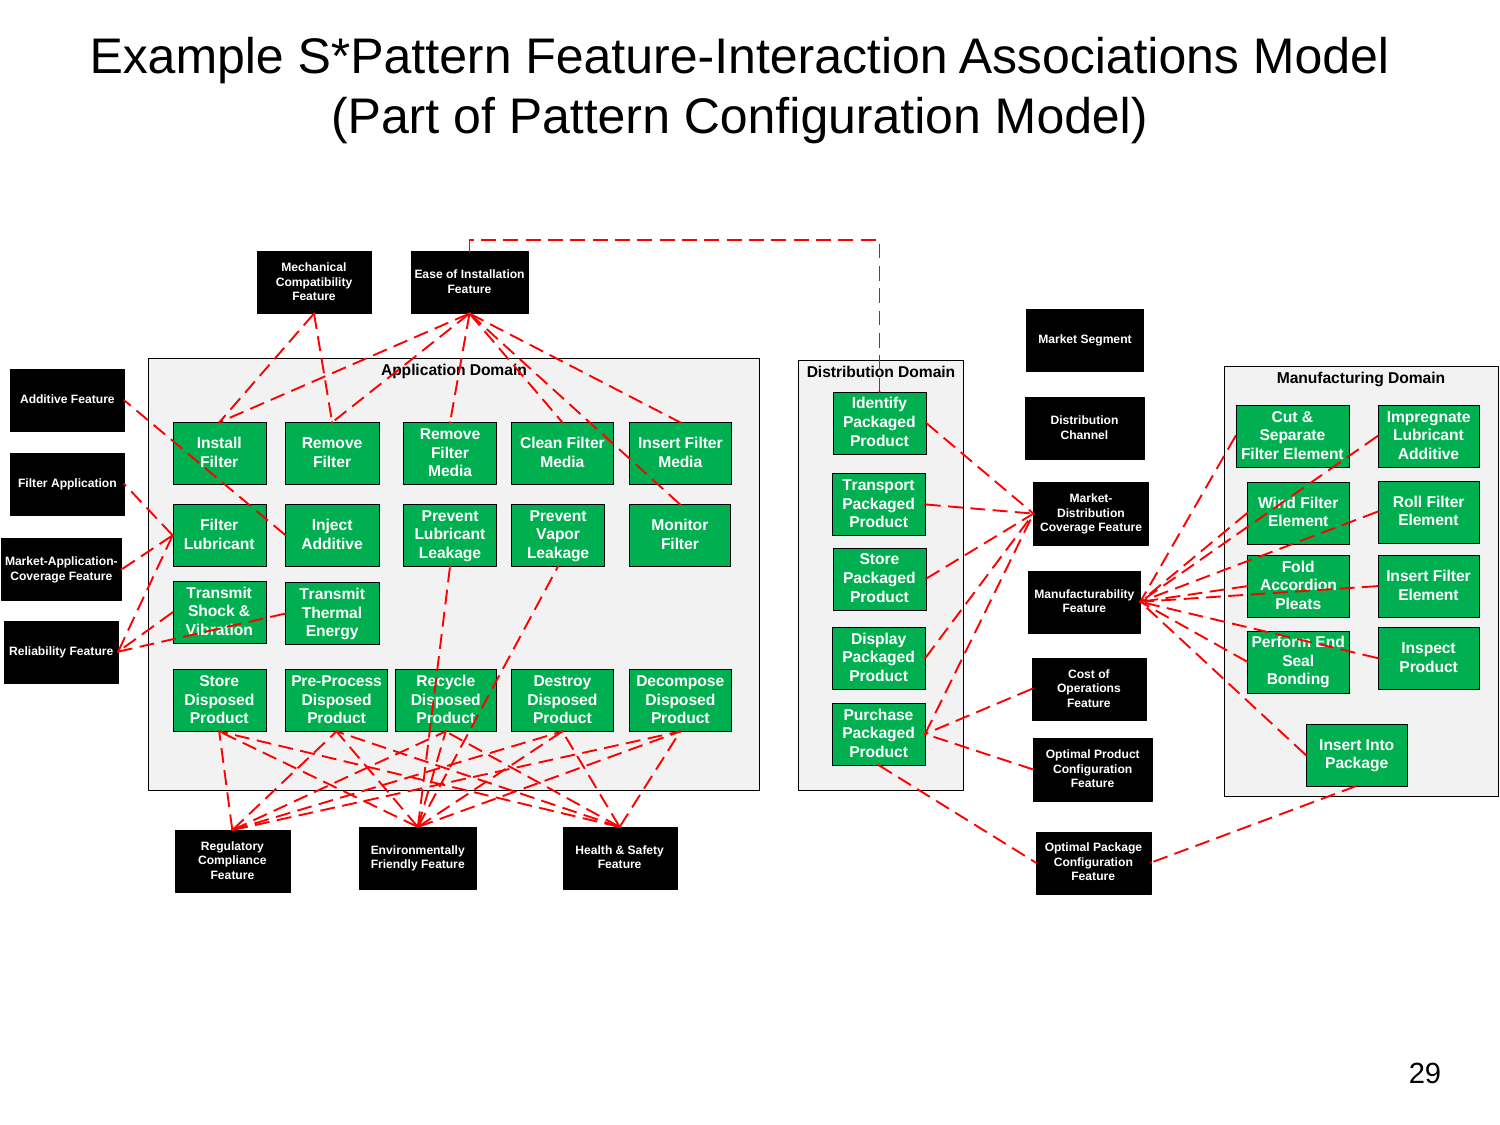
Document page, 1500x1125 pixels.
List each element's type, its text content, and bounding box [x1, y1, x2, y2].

text_box 29 [1374, 1046, 1476, 1107]
picture [0, 237, 1500, 896]
title Example S*Pattern Feature-Interaction Associations Model (Part of Pattern Configuration Model) [54, 26, 1425, 142]
